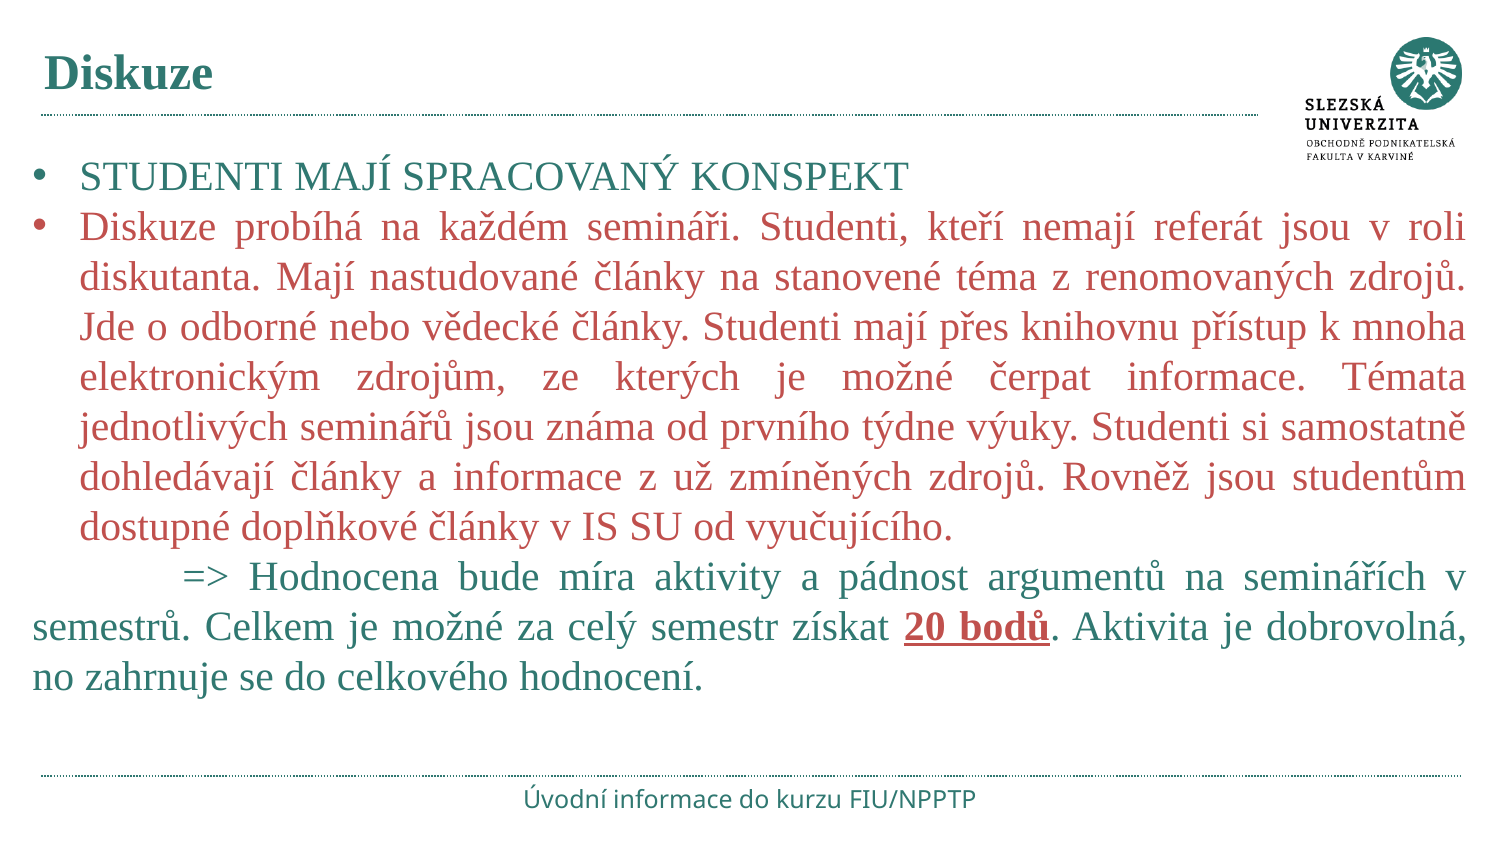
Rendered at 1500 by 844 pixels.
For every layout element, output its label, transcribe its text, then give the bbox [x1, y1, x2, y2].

text_box STUDENTI MAJÍ SPRACOVANÝ KONSPEKT Diskuze probíhá na každém semináři. Studenti, kteří nemají referát jsou v roli diskutanta. Mají nastudované články na stanovené téma z renomovaných zdrojů. Jde o odborné nebo vědecké články. Studenti mají přes knihovnu přístup k mnoha elektronickým zdrojům, ze kterých je možné čerpat informace. Témata jednotlivých seminářů jsou známa od prvního týdne výuky. Studenti si samostatně dohledávají články a informace z už zmíněných zdrojů. Rovněž jsou studentům dostupné doplňkové články v IS SU od vyučujícího. => Hodnocena bude míra aktivity a pádnost argumentů na seminářích v semestrů. Celkem je možné za celý semestr získat 20 bodů. Aktivita je dobrovolná, no zahrnuje se do celkového hodnocení. [17, 141, 1483, 757]
picture [1305, 37, 1462, 138]
title Diskuze [29, 32, 999, 116]
text_box Úvodní informace do kurzu FIU/NPPTP [47, 776, 1453, 824]
